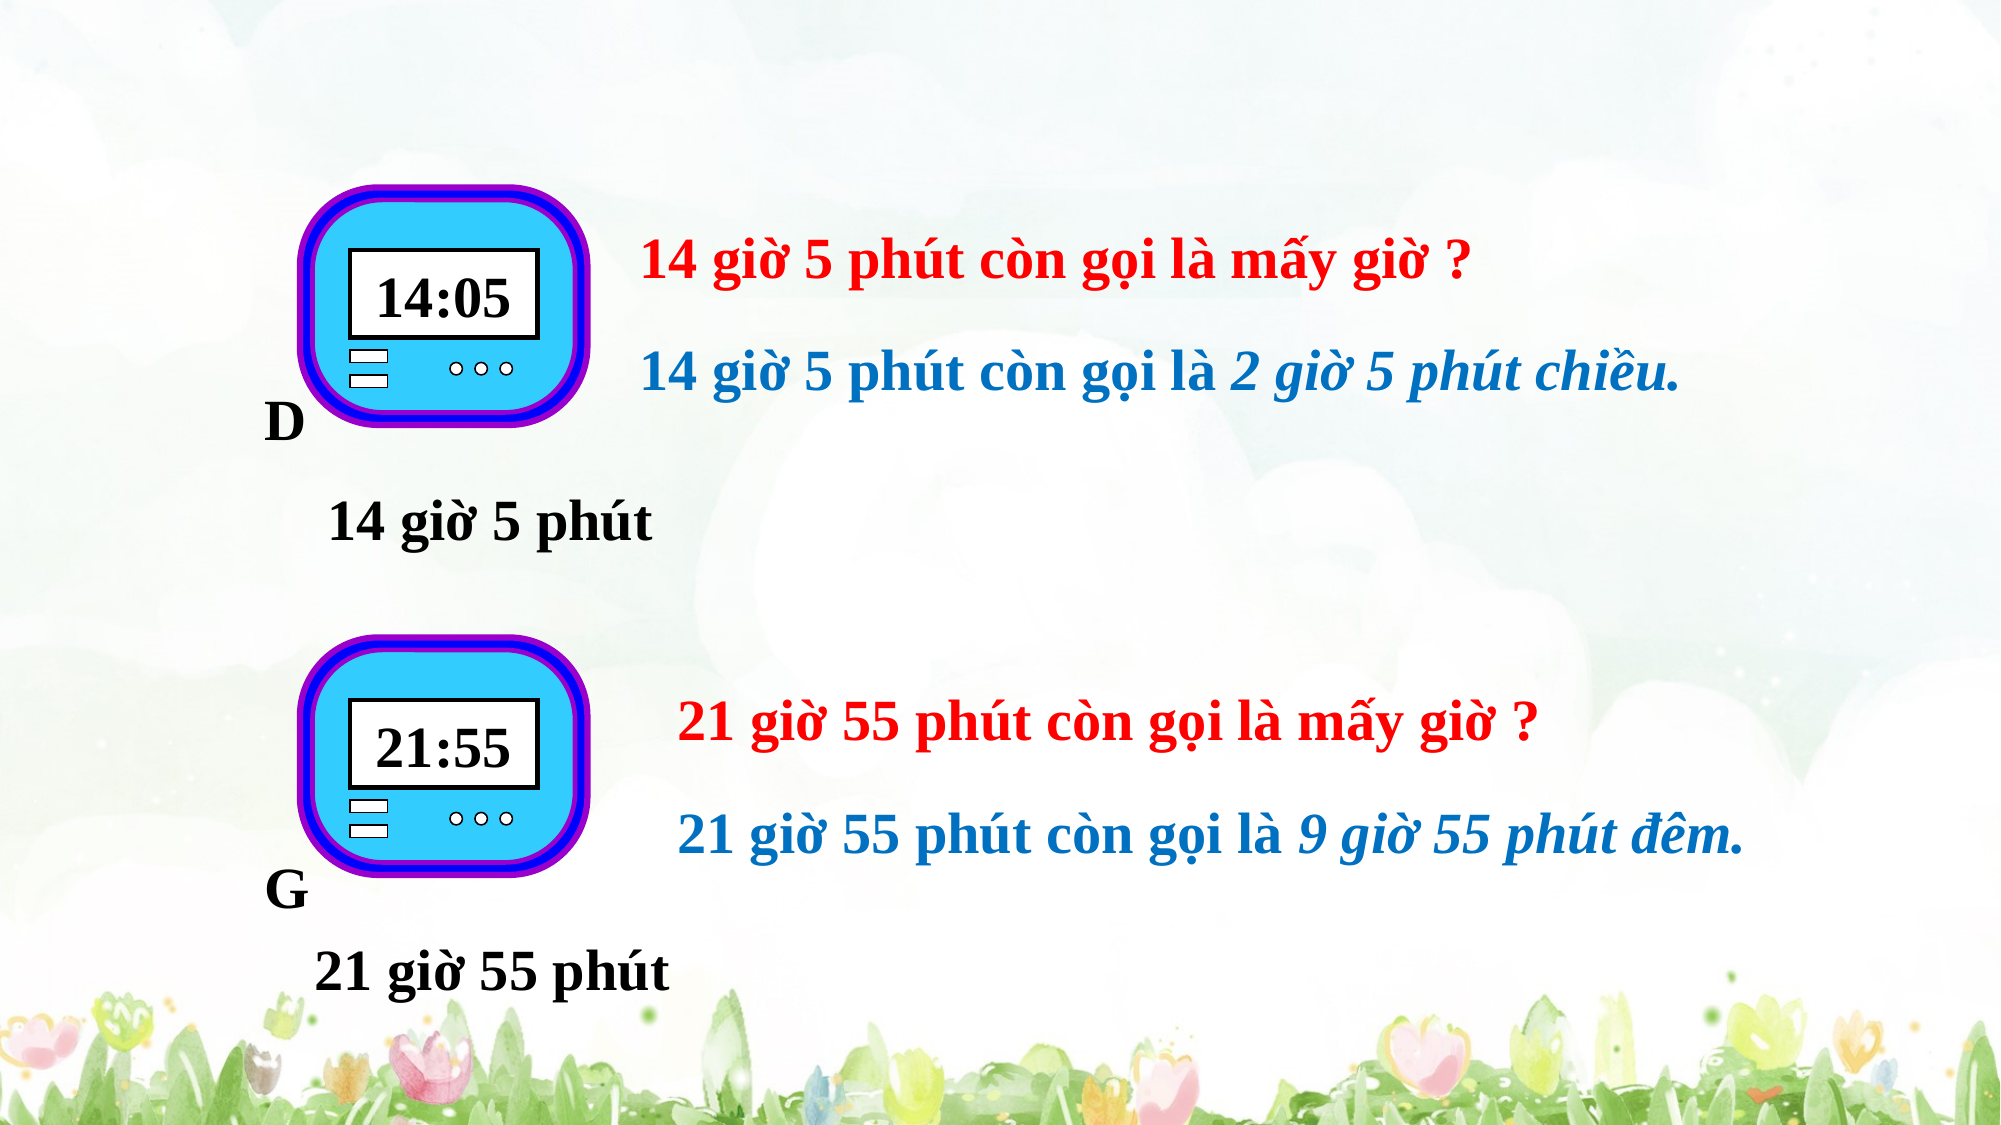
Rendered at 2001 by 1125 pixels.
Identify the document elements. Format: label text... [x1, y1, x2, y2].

text_box 21 giờ 55 phút còn gọi là 9 giờ 55 phút đêm. [662, 787, 1859, 873]
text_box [299, 187, 588, 425]
text_box 21 giờ 55 phút còn gọi là mấy giờ ? [662, 675, 1623, 760]
text_box 21 giờ 55 phút [300, 924, 856, 1010]
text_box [249, 637, 638, 961]
text_box 14 giờ 5 phút [312, 474, 700, 560]
picture [0, 0, 2001, 1125]
text_box D [249, 375, 313, 460]
text_box 14 giờ 5 phút còn gọi là mấy giờ ? [624, 212, 1619, 298]
text_box 14 giờ 5 phút còn gọi là 2 giờ 5 phút chiều. [624, 324, 1838, 410]
